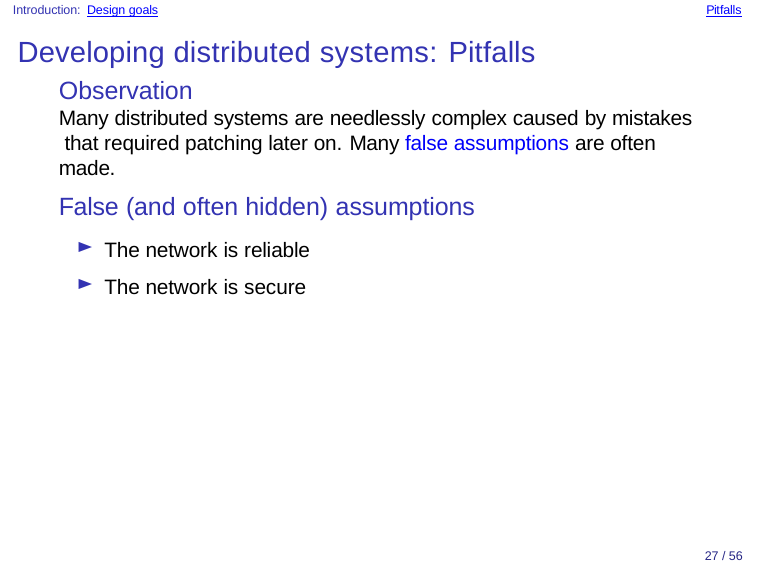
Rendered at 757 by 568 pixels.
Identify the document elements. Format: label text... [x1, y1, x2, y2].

text_box 27 / 56 [702, 546, 745, 563]
text_box Introduction: Design goals [10, 0, 163, 18]
text_box Developing distributed systems: Pitfalls Observation Many distributed systems are needlessly complex caused by mistakes that required patching later on. Many false assumptions are often made. False (and often hidden) assumptions The network is reliable The network is secure [11, 23, 703, 299]
text_box Pitfalls [704, 0, 745, 18]
